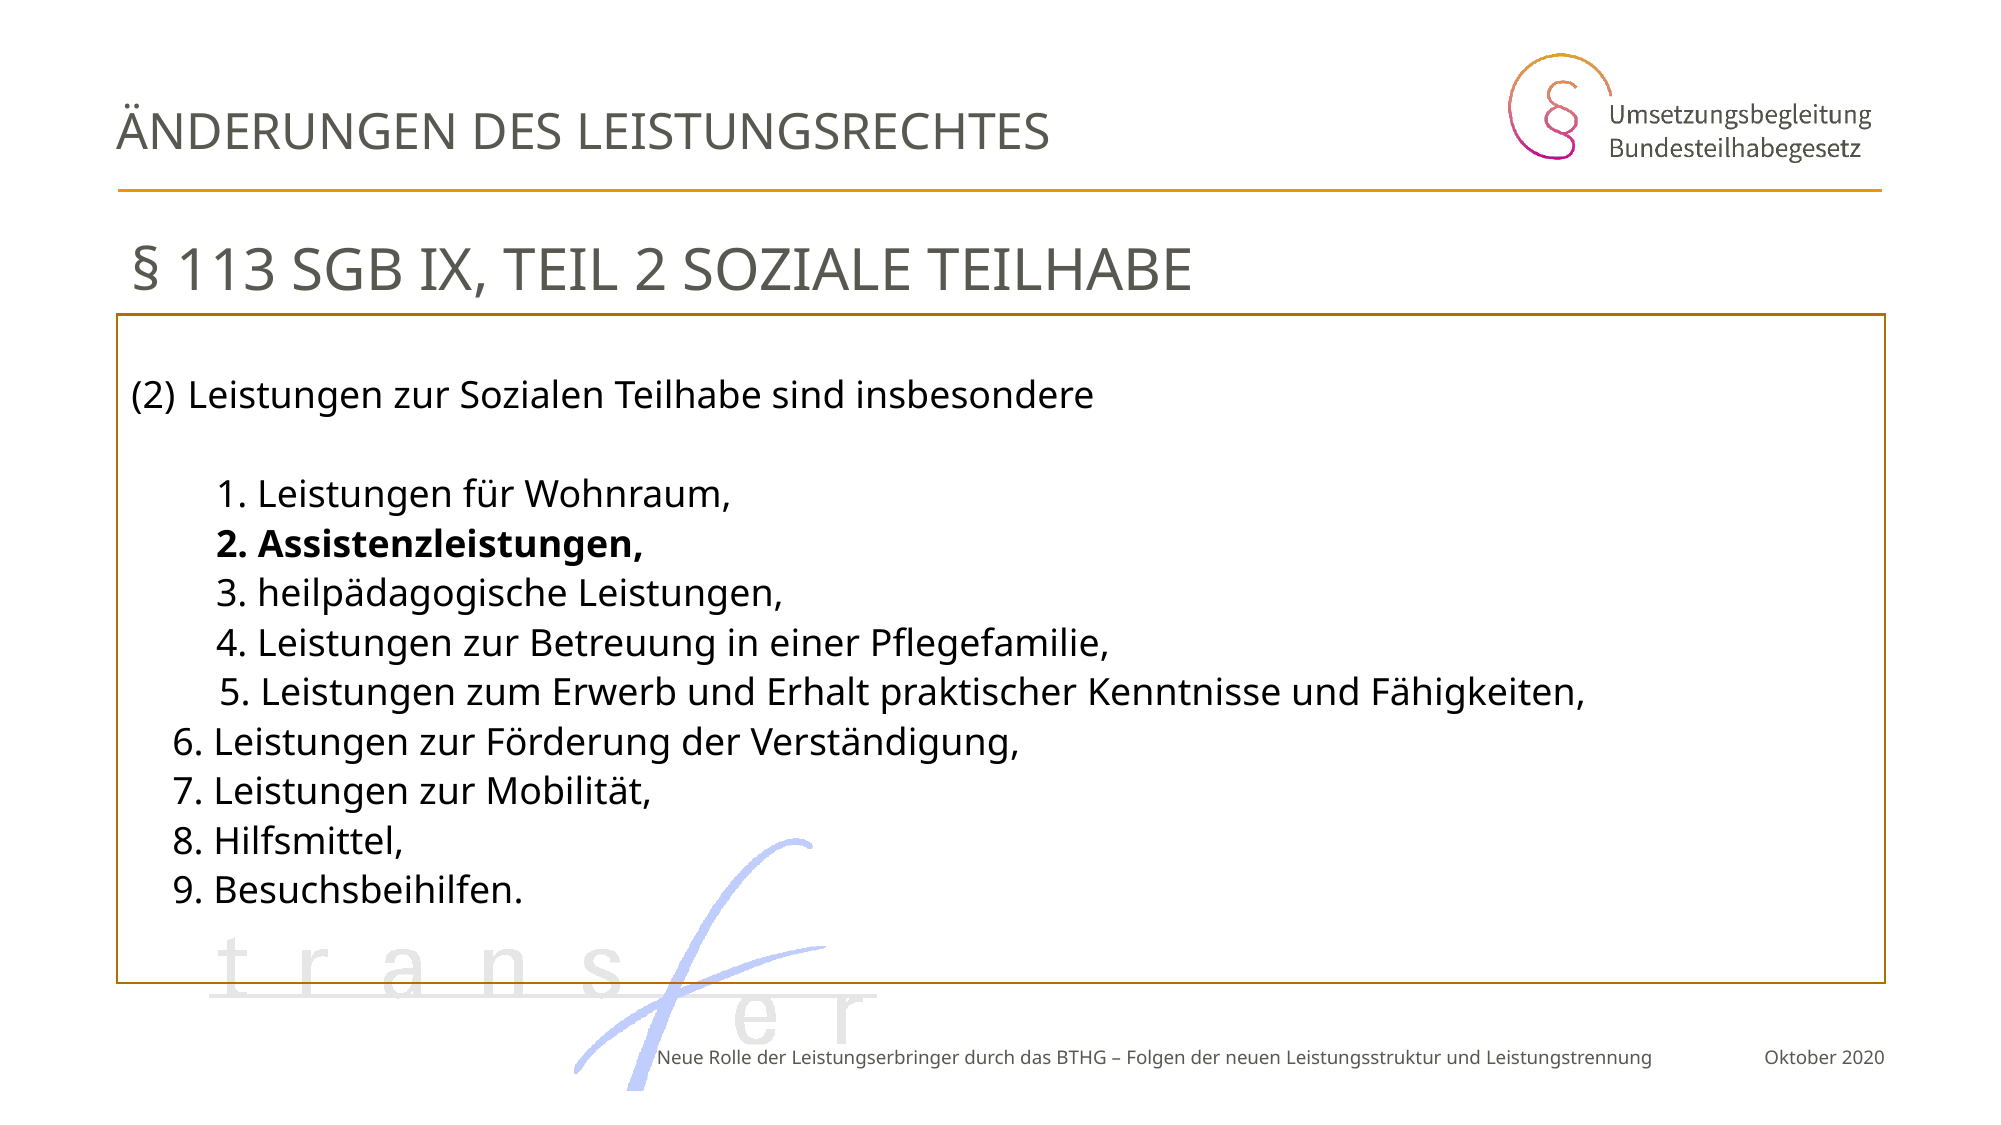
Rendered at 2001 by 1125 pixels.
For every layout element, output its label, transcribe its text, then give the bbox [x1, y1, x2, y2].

picture [1508, 53, 1871, 163]
text_box § 113 SGB IX, Teil 2 Soziale Teilhabe [116, 218, 1713, 315]
slide_number Oktober 2020 [1673, 1026, 1885, 1087]
footer Neue Rolle der Leistungserbringer durch das BTHG – Folgen der neuen Leistungsstruktur und Leistungstrennung [228, 1026, 1652, 1087]
text_box Leistungen zur Sozialen Teilhabe sind insbesondere 1. Leistungen für Wohnraum, 2. Assistenzleistungen, 3. heilpädagogische Leistungen, 4. Leistungen zur Betreuung in einer Pflegefamilie, 5. Leistungen zum Erwerb und Erhalt praktischer Kenntnisse und Fähigkeiten, 6. Leistungen zur Förderung der Verständigung, 7. Leistungen zur Mobilität, 8. Hilfsmittel, 9. Besuchsbeihilfen. [116, 313, 1886, 984]
title Änderungen des Leistungsrechtes [116, 106, 1475, 171]
table_cell § 123 Abs. 6 SGB IX [209, 984, 877, 1091]
